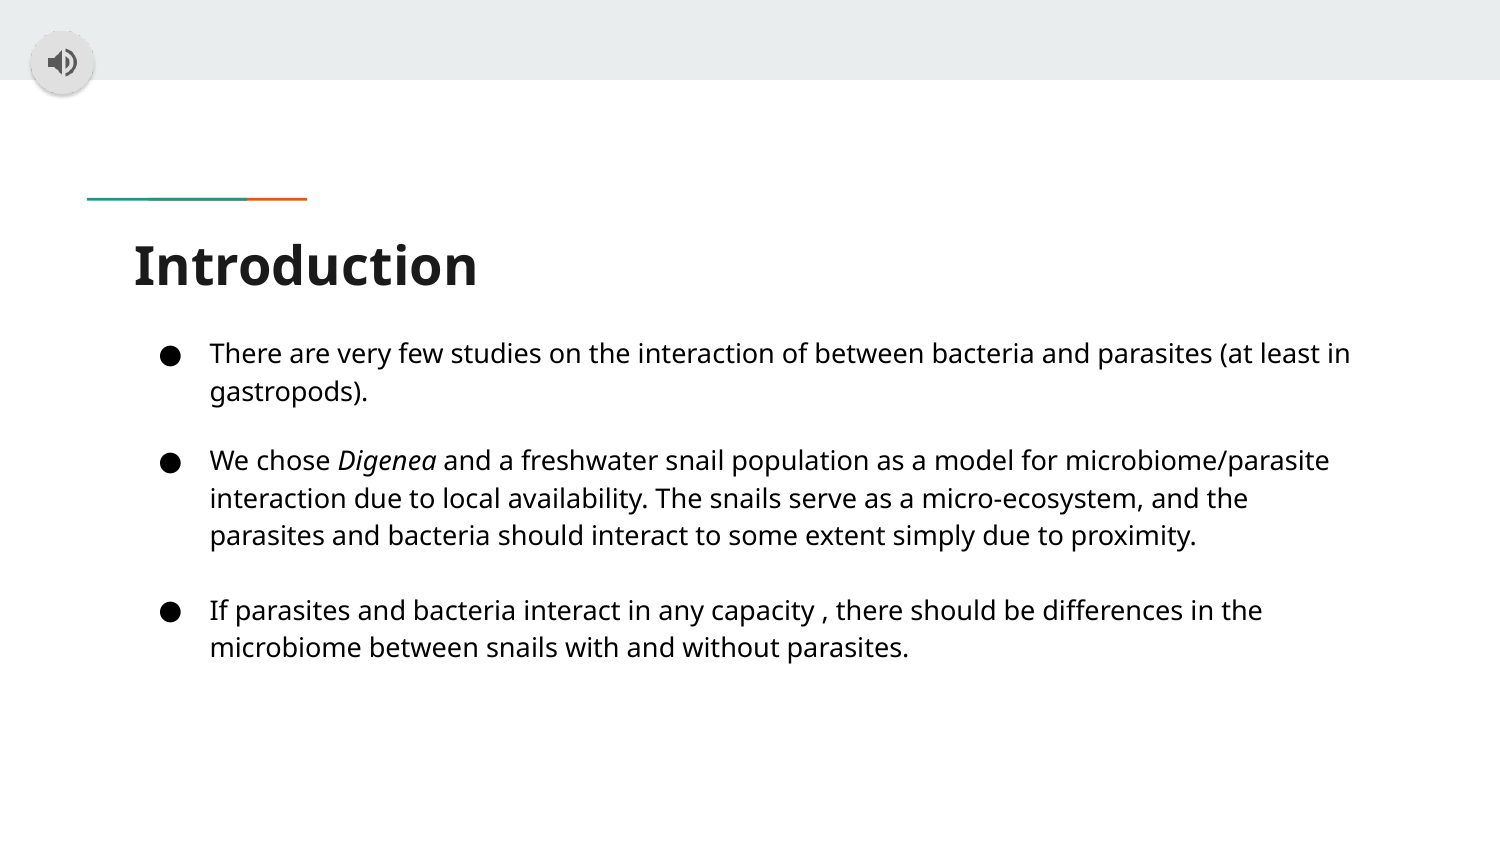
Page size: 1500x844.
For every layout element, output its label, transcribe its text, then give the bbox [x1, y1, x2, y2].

list There are very few studies on the interaction of between bacteria and parasites (at least in gastropods). We chose Digenea and a freshwater snail population as a model for microbiome/parasite interaction due to local availability. The snails serve as a micro-ecosystem, and the parasites and bacteria should interact to some extent simply due to proximity. If parasites and bacteria interact in any capacity , there should be differences in the microbiome between snails with and without parasites. [119, 316, 1381, 787]
picture [24, 24, 101, 101]
title Introduction [119, 216, 1381, 305]
